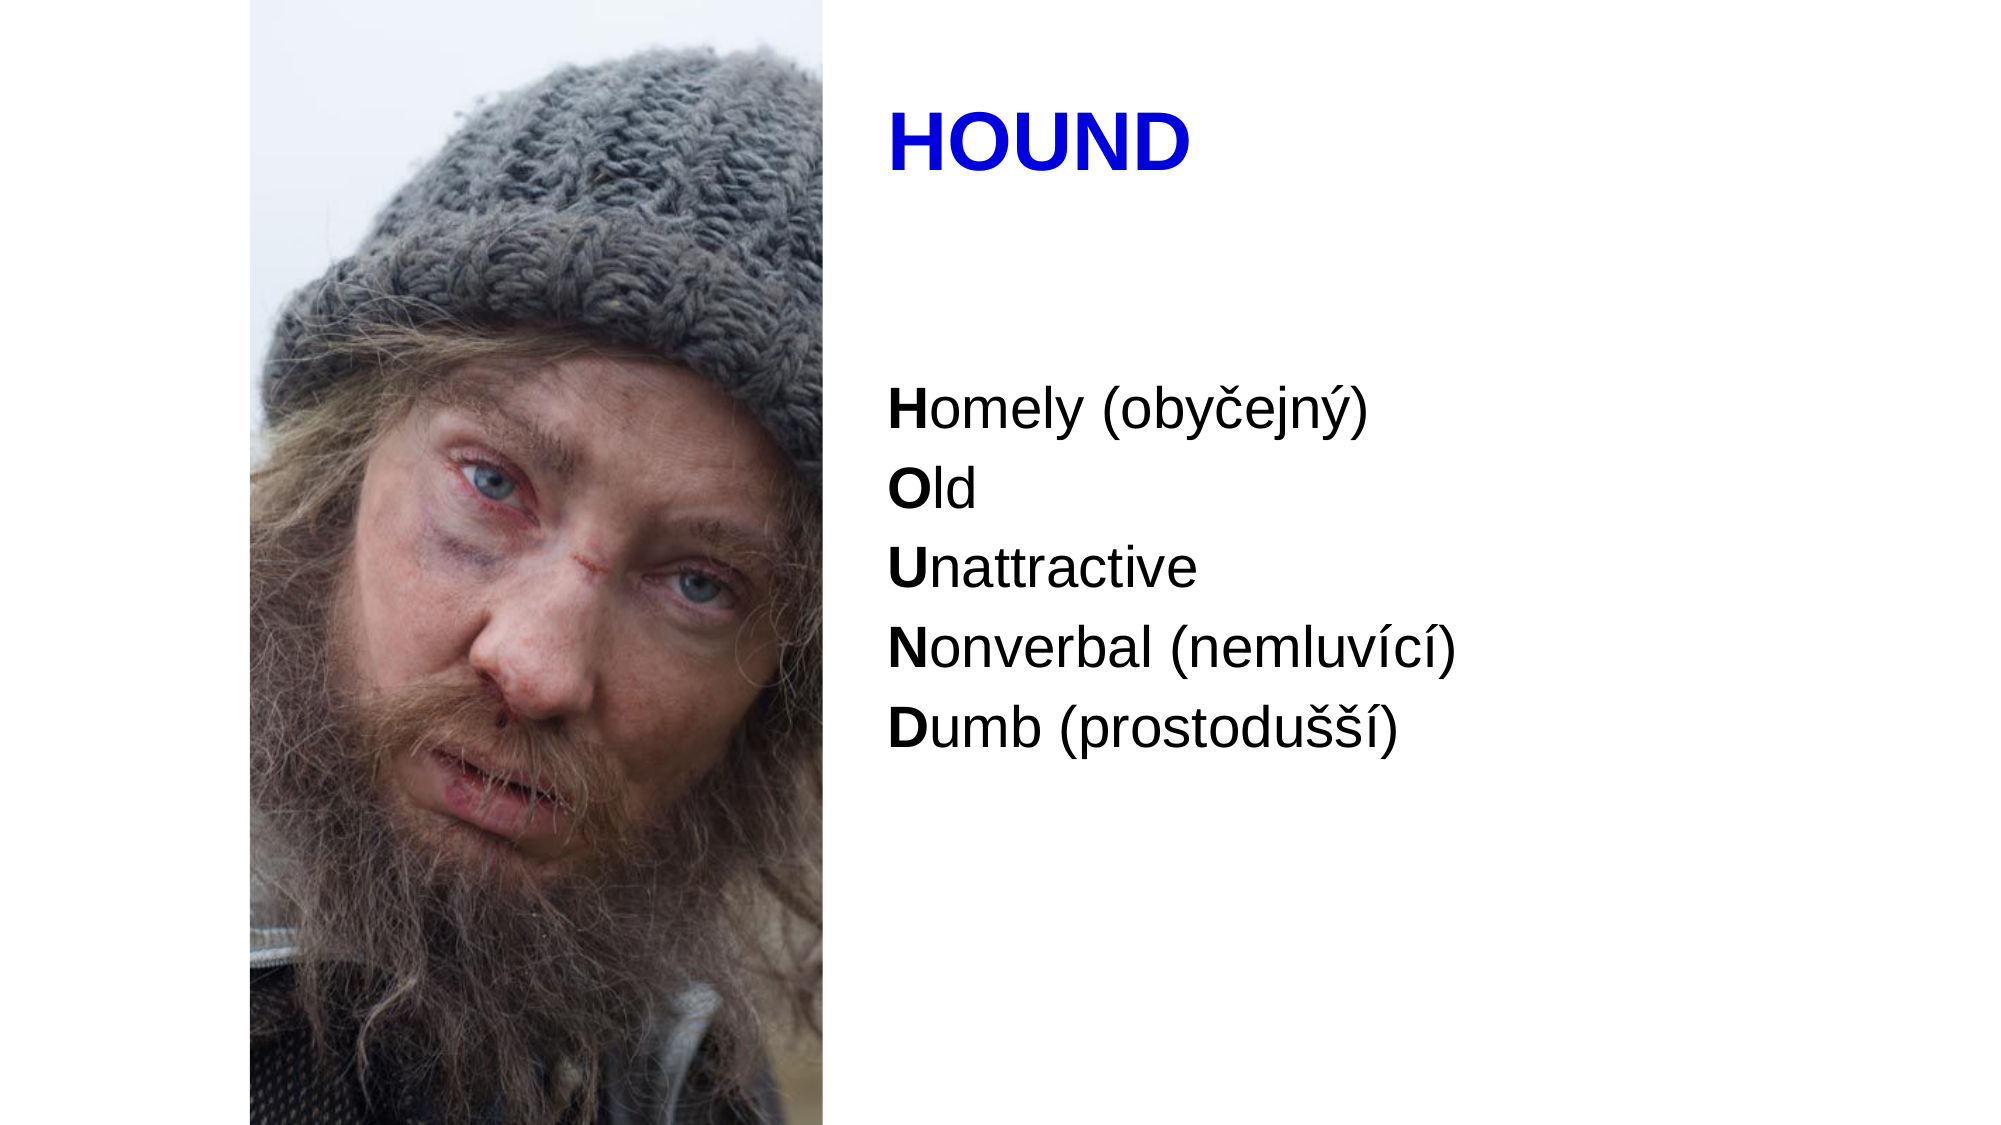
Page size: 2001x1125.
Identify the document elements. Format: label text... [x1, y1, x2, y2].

picture [249, 0, 823, 1125]
list Homely (obyčejný) Old Unattractive Nonverbal (nemluvící) Dumb (prostodušší) [887, 360, 1671, 963]
title HOUND [887, 104, 1671, 343]
